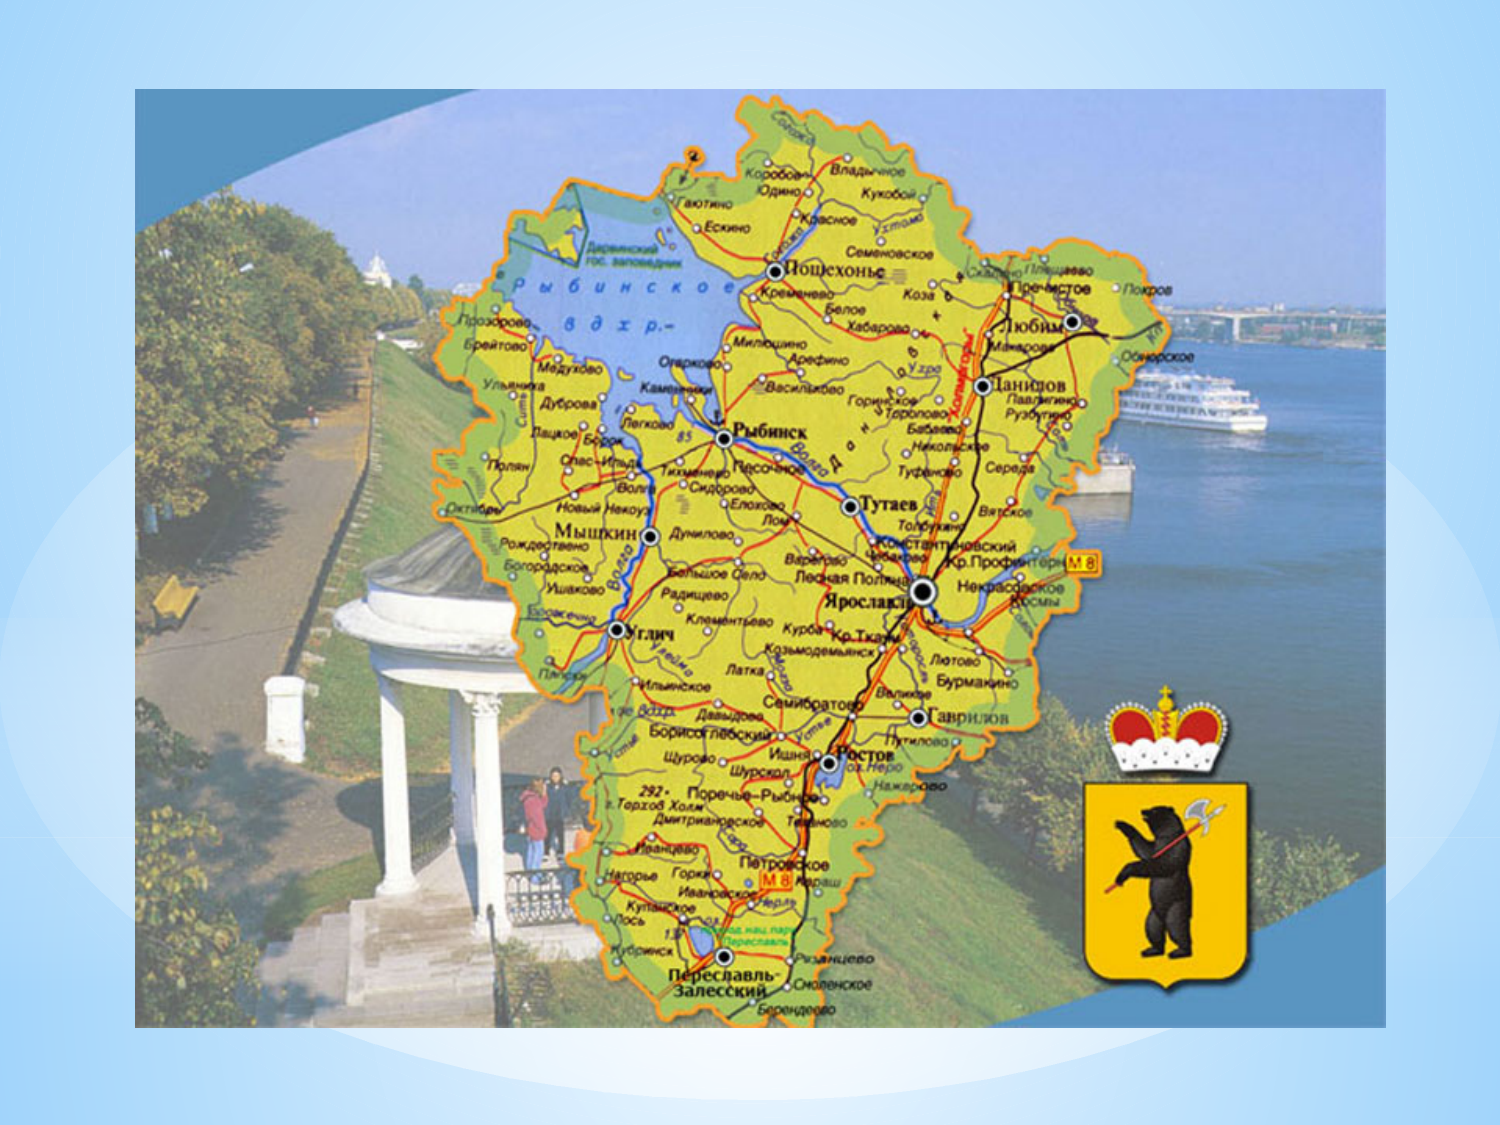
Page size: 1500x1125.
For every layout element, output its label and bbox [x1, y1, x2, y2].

picture [135, 89, 1386, 1028]
